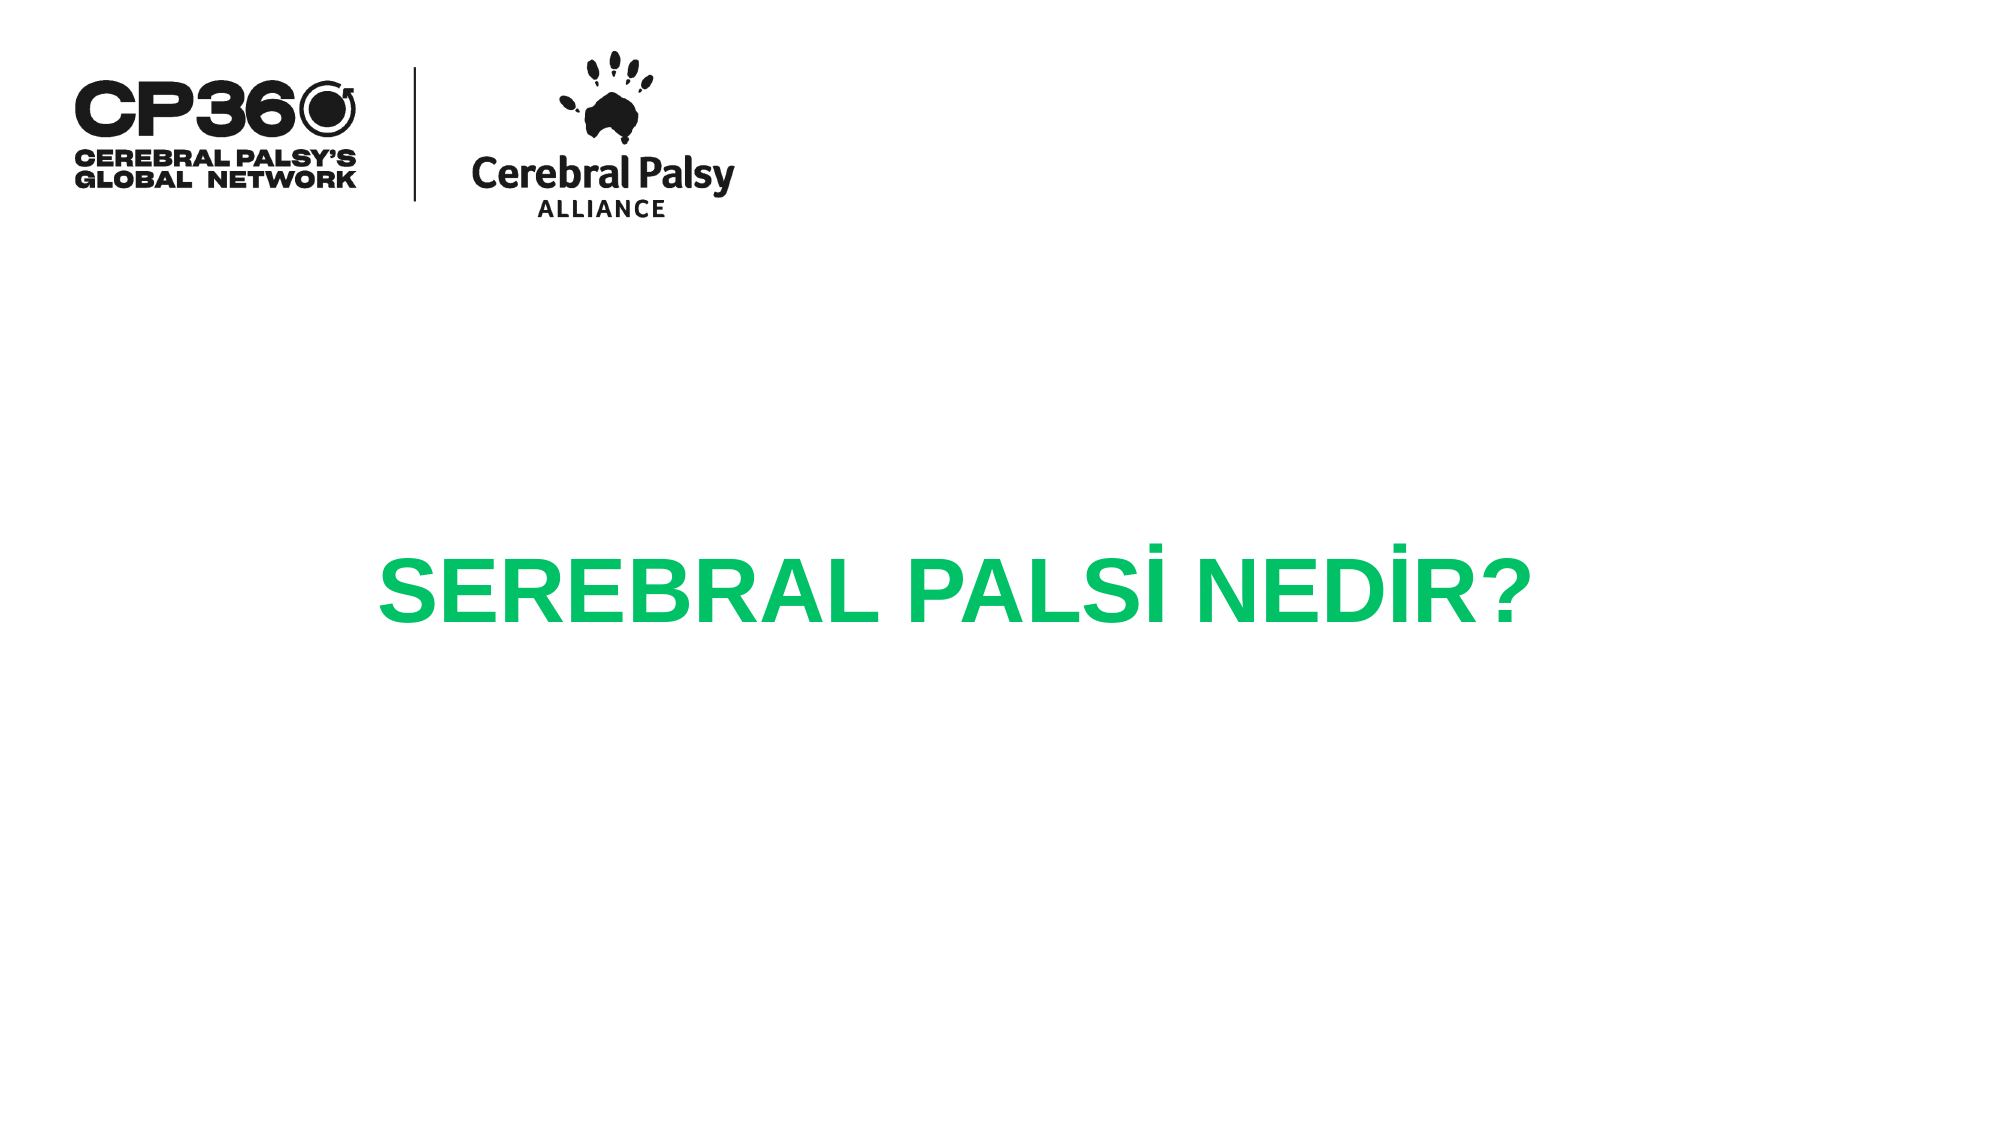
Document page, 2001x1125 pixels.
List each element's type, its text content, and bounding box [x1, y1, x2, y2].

picture [0, 12, 854, 256]
text_box SEREBRAL PALSİ NEDİR? [362, 523, 1785, 649]
